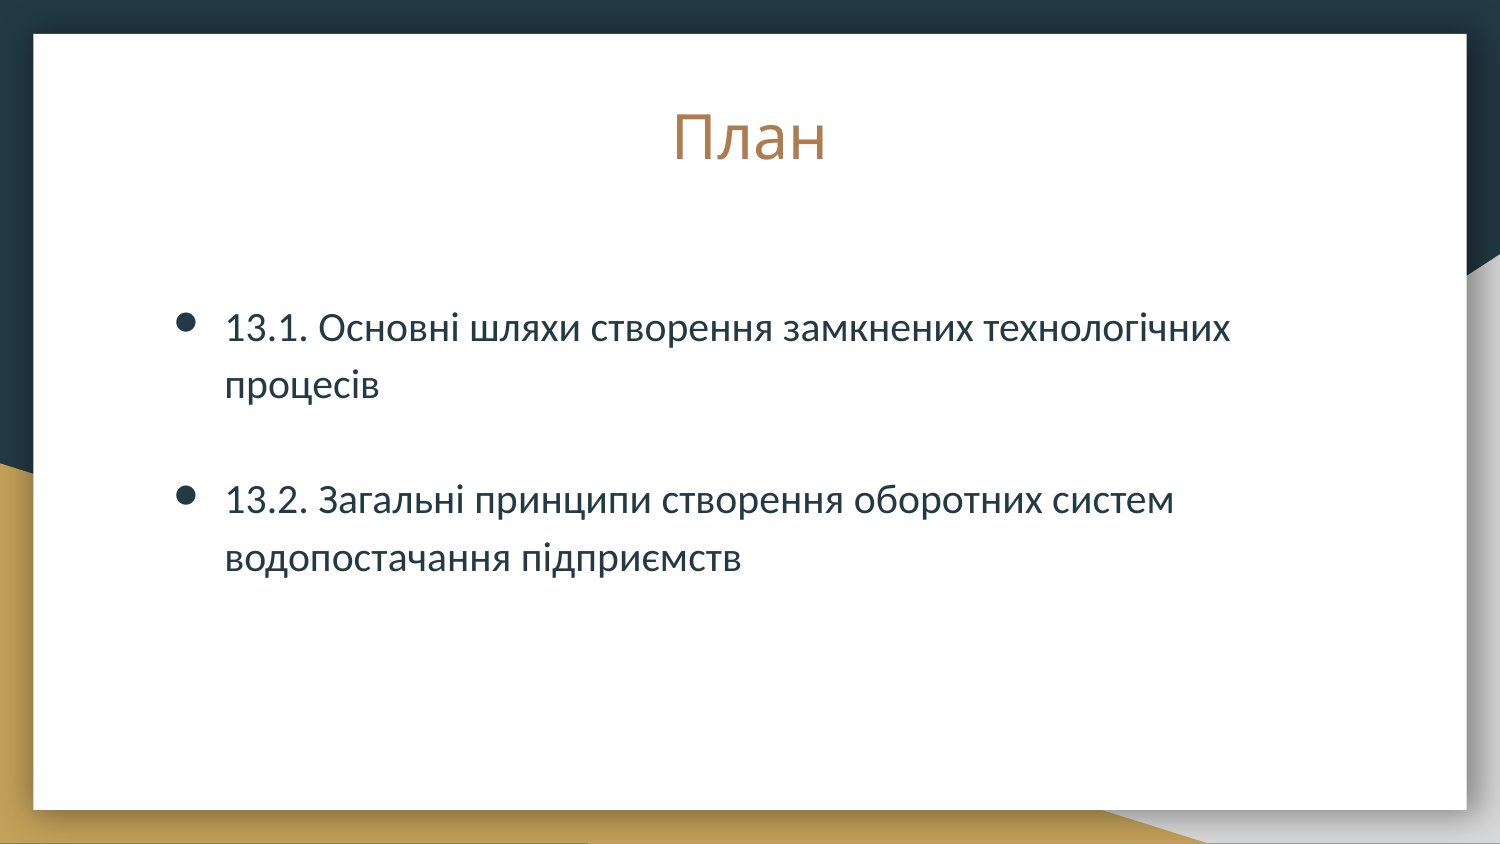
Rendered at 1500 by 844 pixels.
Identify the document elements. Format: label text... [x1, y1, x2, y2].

title План [134, 82, 1366, 239]
list 13.1. Основні шляхи створення замкнених технологічних процесів 13.2. Загальні принципи створення оборотних систем водопостачання підприємств [134, 276, 1366, 729]
